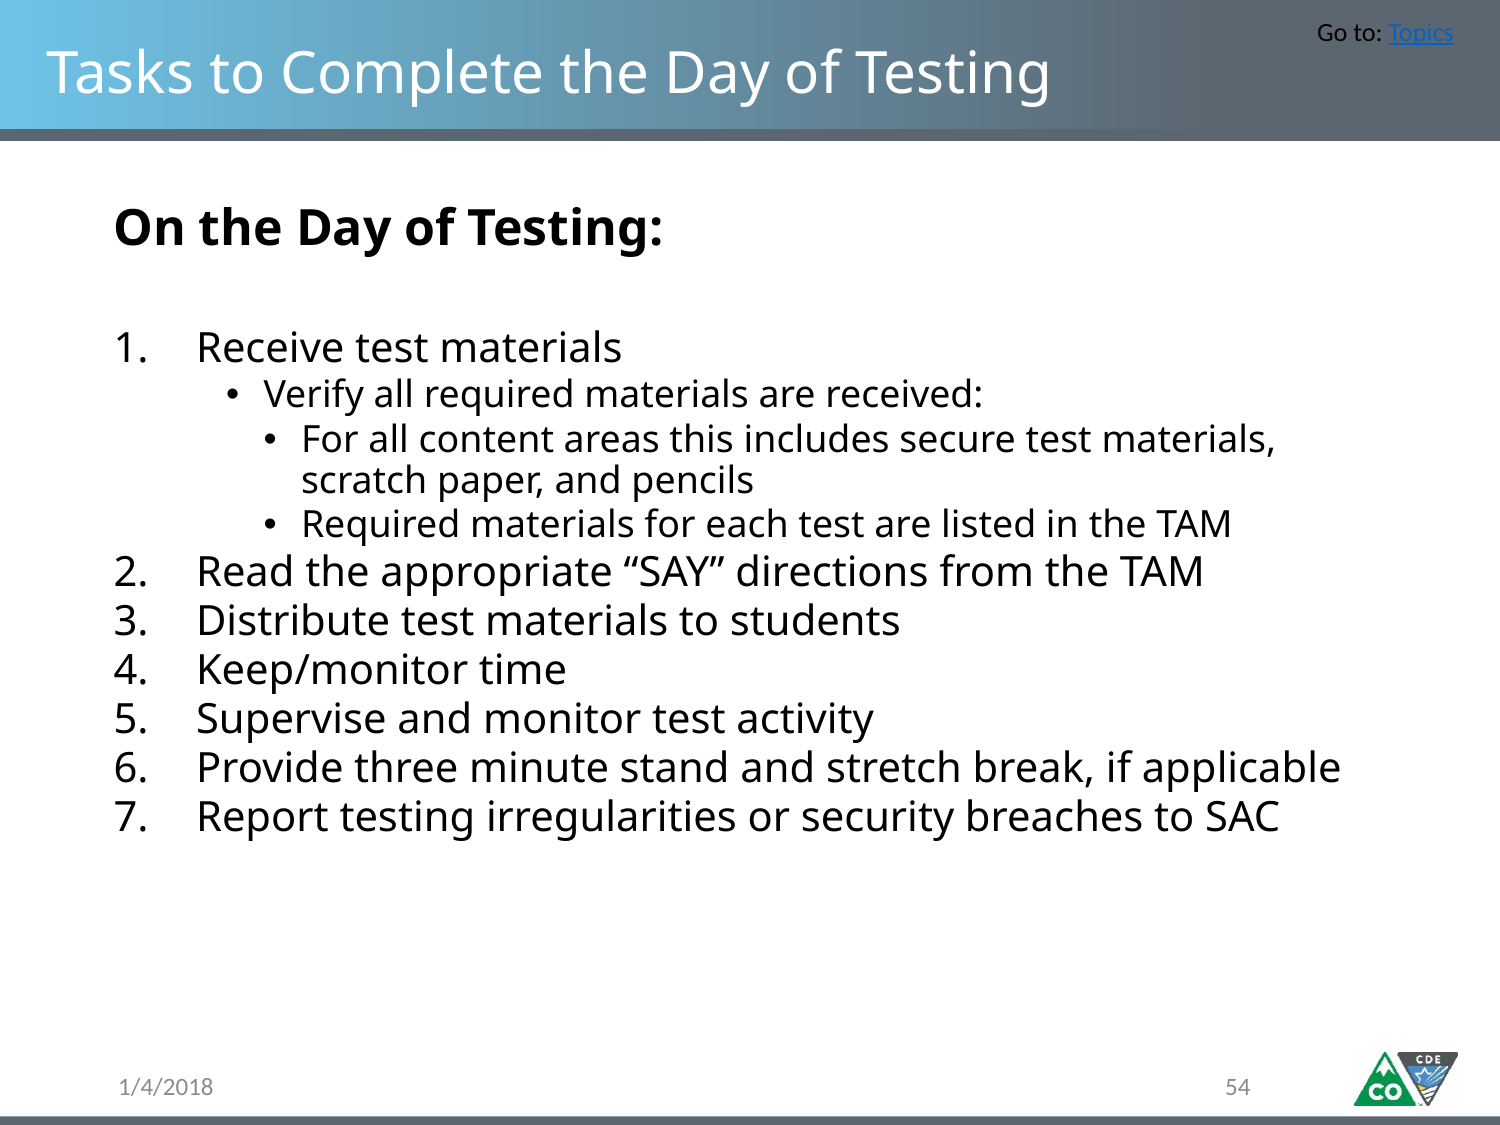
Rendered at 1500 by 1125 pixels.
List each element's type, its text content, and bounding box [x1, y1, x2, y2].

title Tasks to Complete the Day of Testing [31, 31, 1326, 117]
list On the Day of Testing: Receive test materials Verify all required materials are received: For all content areas this includes secure test materials, scratch paper, and pencils Required materials for each test are listed in the TAM Read the appropriate “SAY” directions from the TAM Distribute test materials to students Keep/monitor time Supervise and monitor test activity Provide three minute stand and stretch break, if applicable Report testing irregularities or security breaches to SAC [103, 197, 1397, 1024]
text_box Go to: Topics [1306, 9, 1500, 52]
picture [1354, 1052, 1458, 1106]
